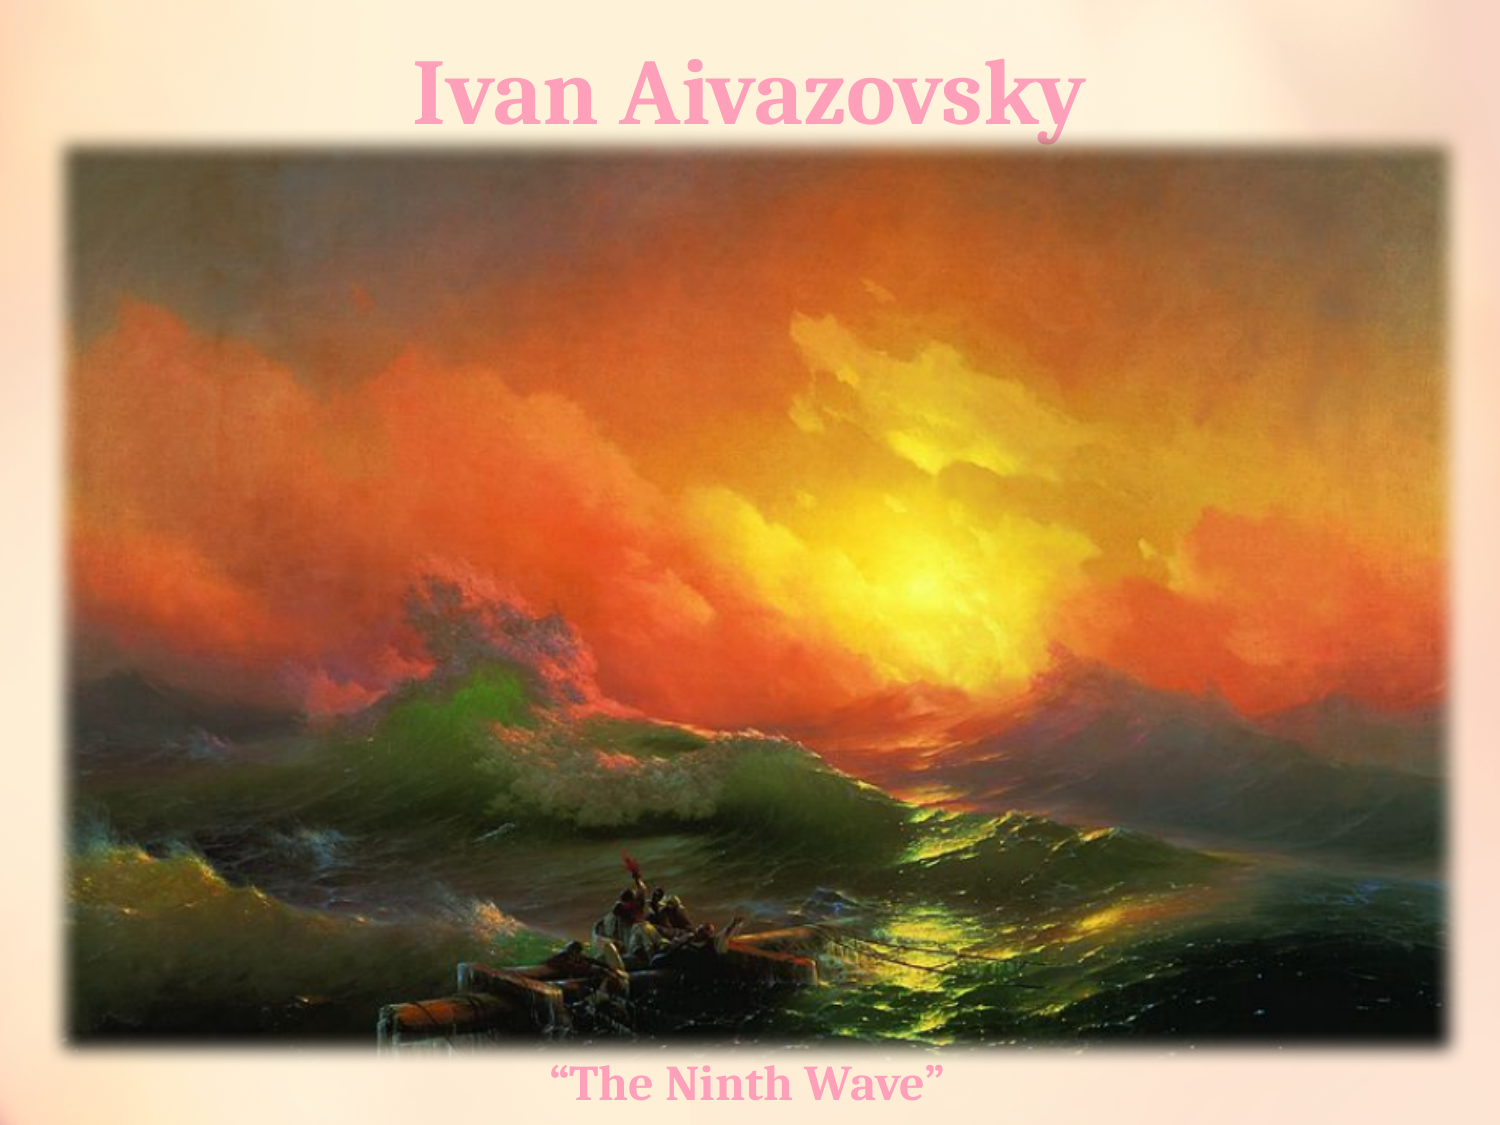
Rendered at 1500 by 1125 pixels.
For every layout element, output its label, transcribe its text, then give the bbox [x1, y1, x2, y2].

list “The Ninth Wave” [128, 1067, 1367, 1125]
picture [0, 0, 1500, 1125]
title Ivan Aivazovsky [131, 35, 1369, 128]
